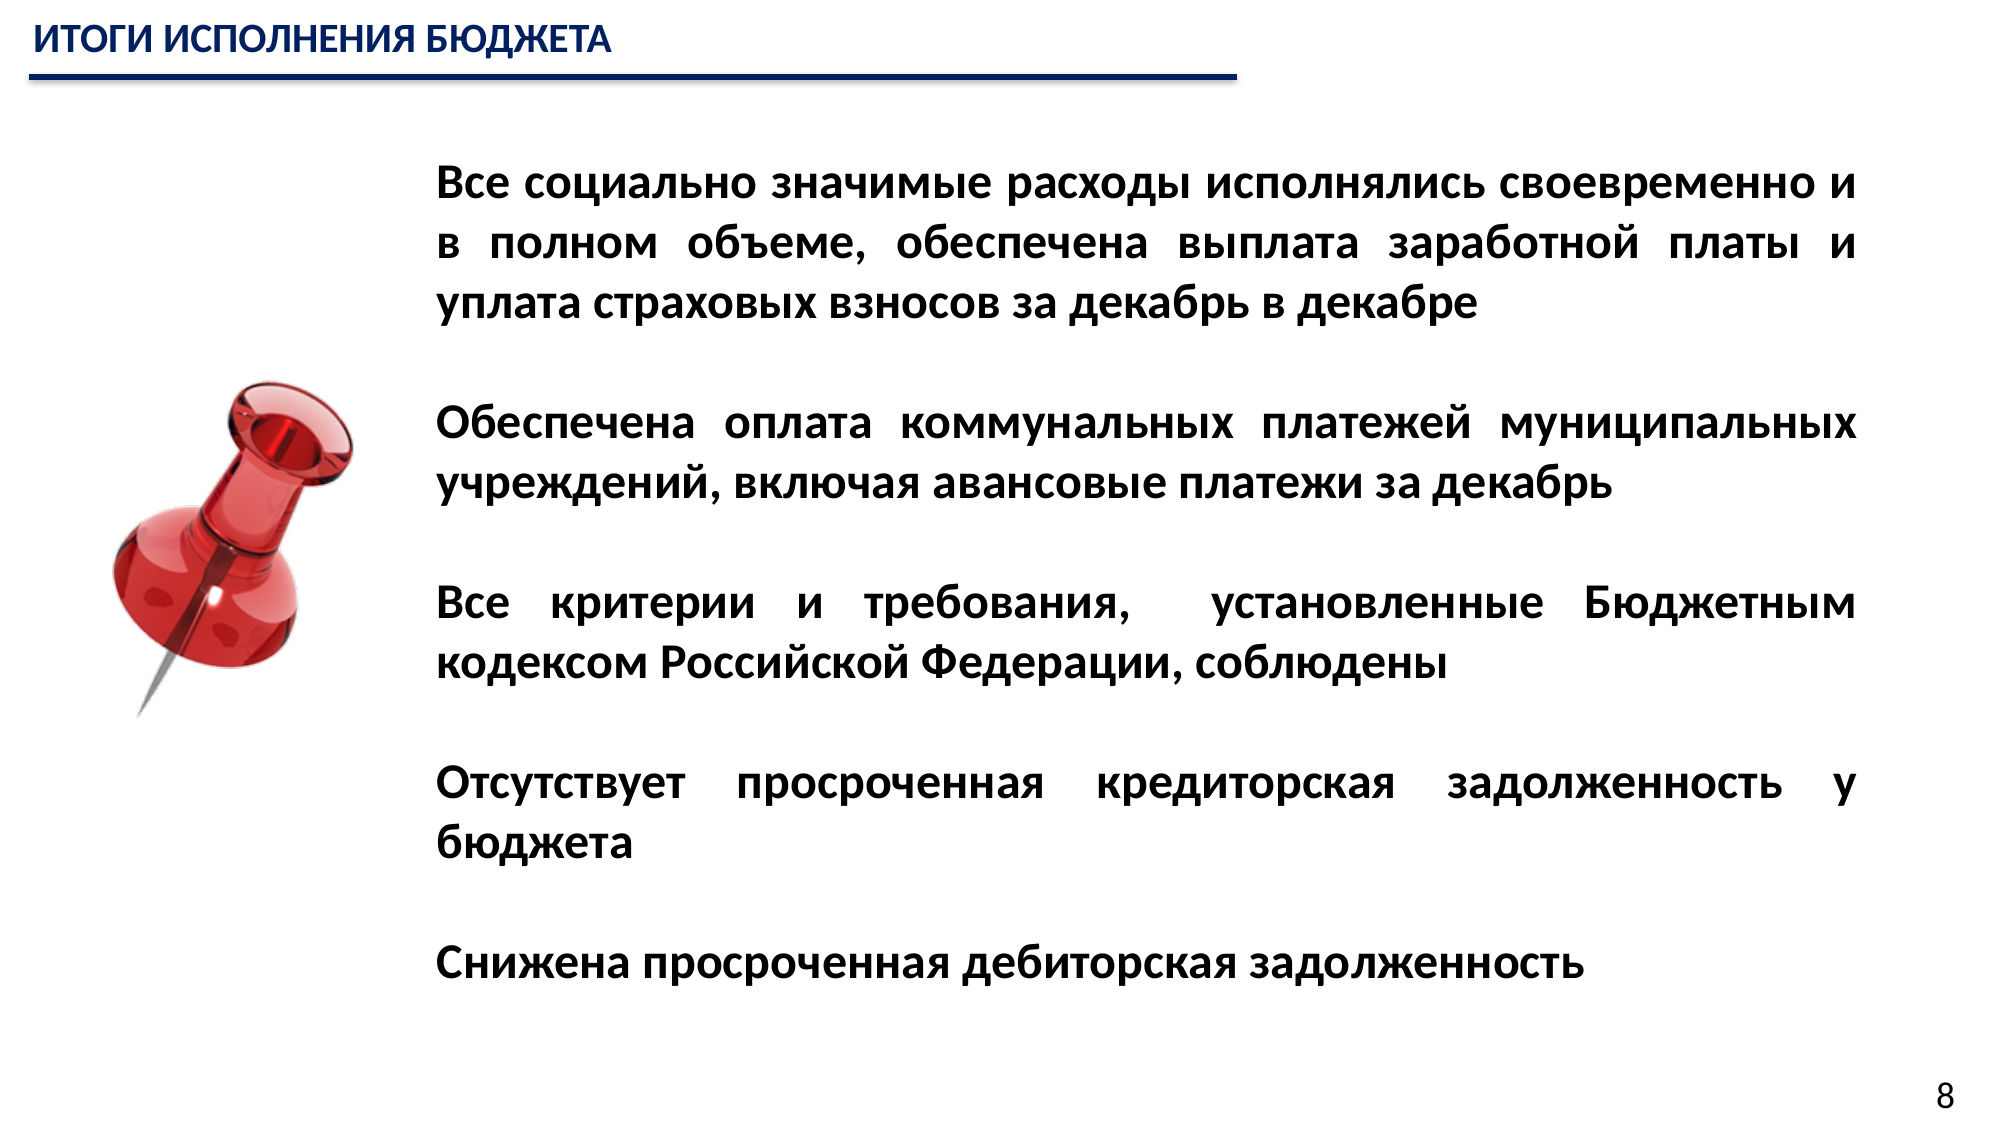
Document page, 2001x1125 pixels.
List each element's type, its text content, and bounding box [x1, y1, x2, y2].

text_box Все социально значимые расходы исполнялись своевременно и в полном объеме, обеспечена выплата заработной платы и уплата страховых взносов за декабрь в декабре Обеспечена оплата коммунальных платежей муниципальных учреждений, включая авансовые платежи за декабрь Все критерии и требования, установленные Бюджетным кодексом Российской Федерации, соблюдены Отсутствует просроченная кредиторская задолженность у бюджета Снижена просроченная дебиторская задолженность [421, 140, 1873, 1041]
picture [43, 332, 376, 776]
text_box ИТОГИ ИСПОЛНЕНИЯ БЮДЖЕТА [18, 3, 983, 119]
text_box 8 [1921, 1063, 2000, 1123]
